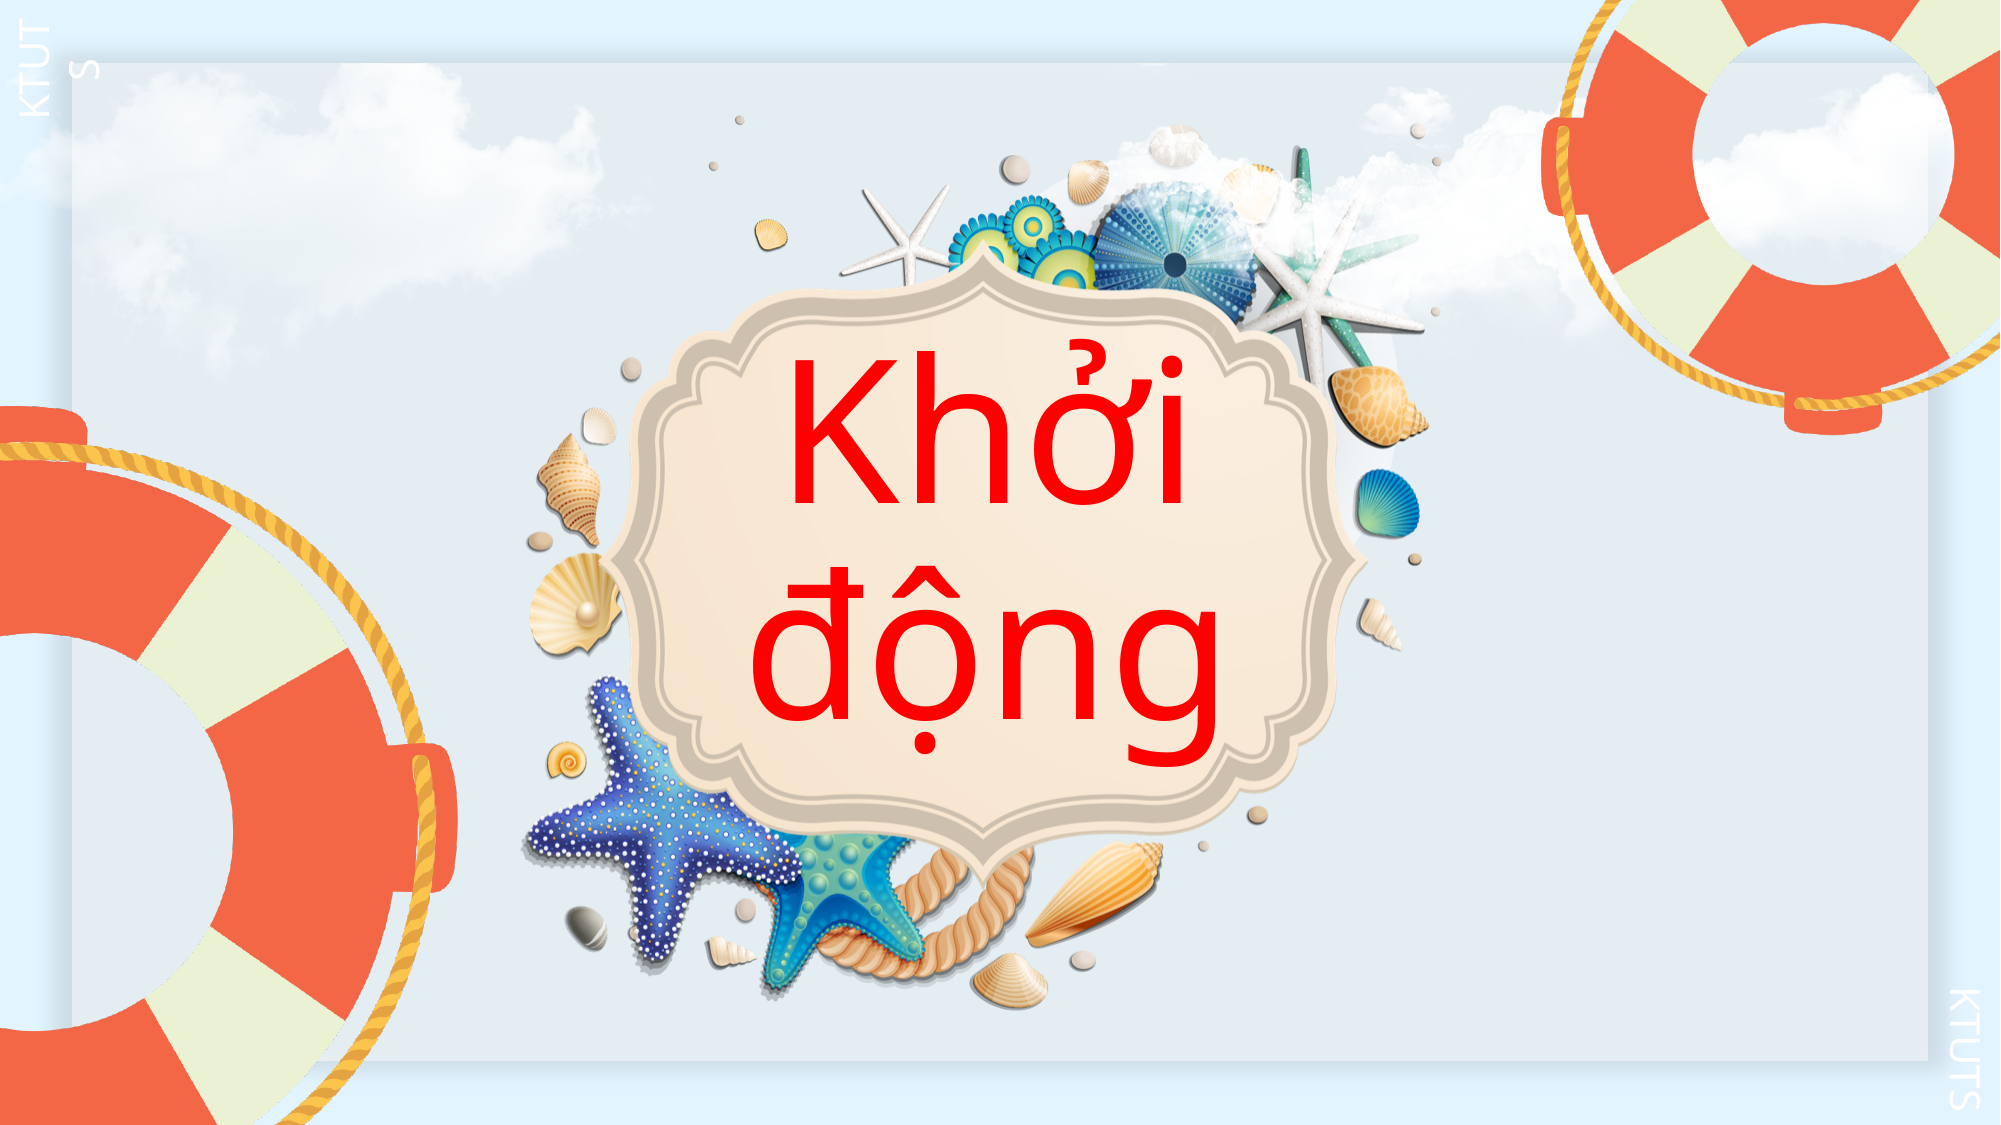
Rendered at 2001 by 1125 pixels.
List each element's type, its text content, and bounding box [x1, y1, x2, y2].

title Khởi động [619, 323, 1357, 541]
picture [0, 0, 2000, 1125]
